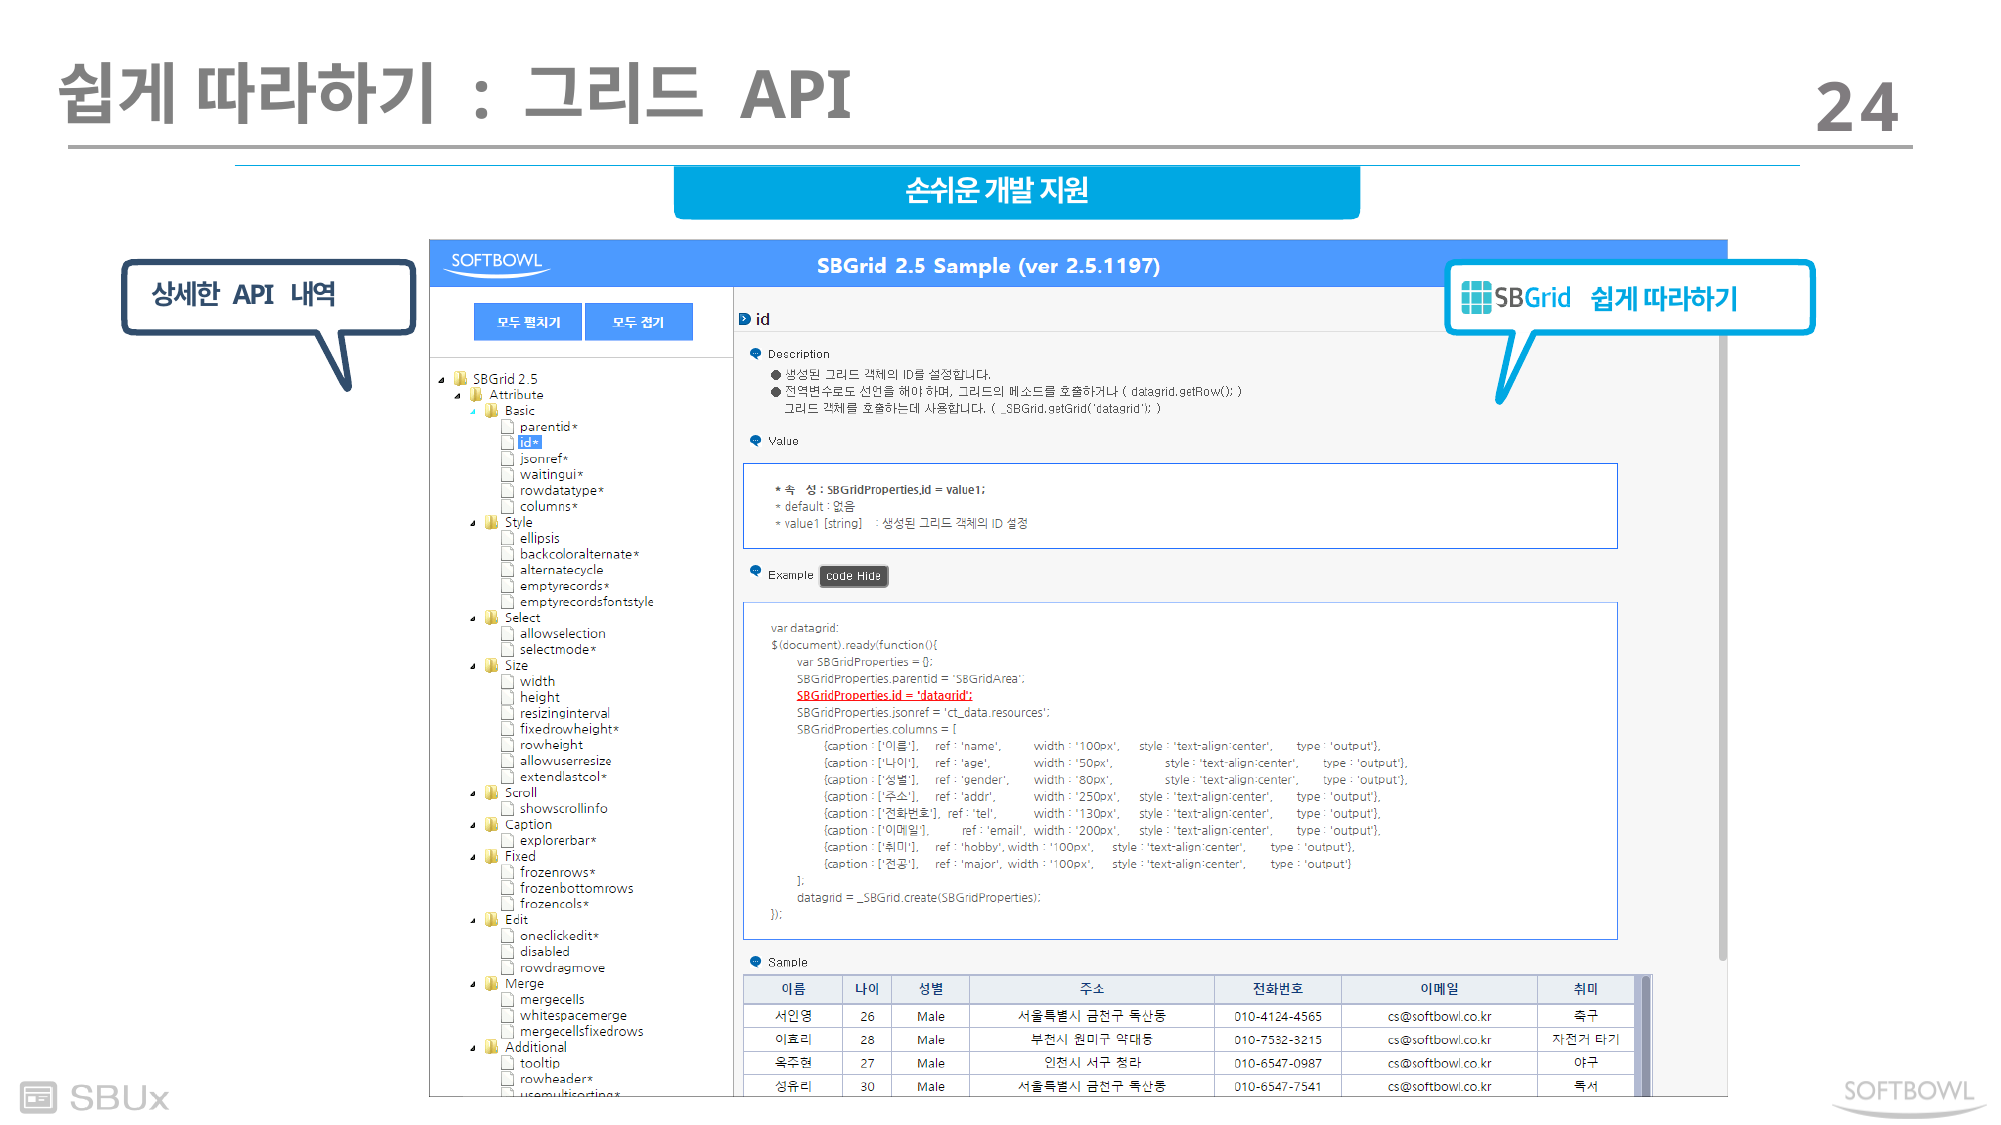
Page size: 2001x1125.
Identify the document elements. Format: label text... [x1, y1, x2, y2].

text_box [673, 166, 1361, 220]
text_box 24 [1813, 63, 1908, 146]
picture [1820, 1074, 2000, 1125]
picture [0, 1074, 191, 1120]
text_box 손쉬운 개발 지원 [903, 172, 1195, 208]
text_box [124, 261, 414, 389]
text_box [1447, 262, 1813, 402]
picture [429, 239, 1728, 1097]
title 쉽게 따라하기 : 그리드 API [54, 0, 1414, 187]
